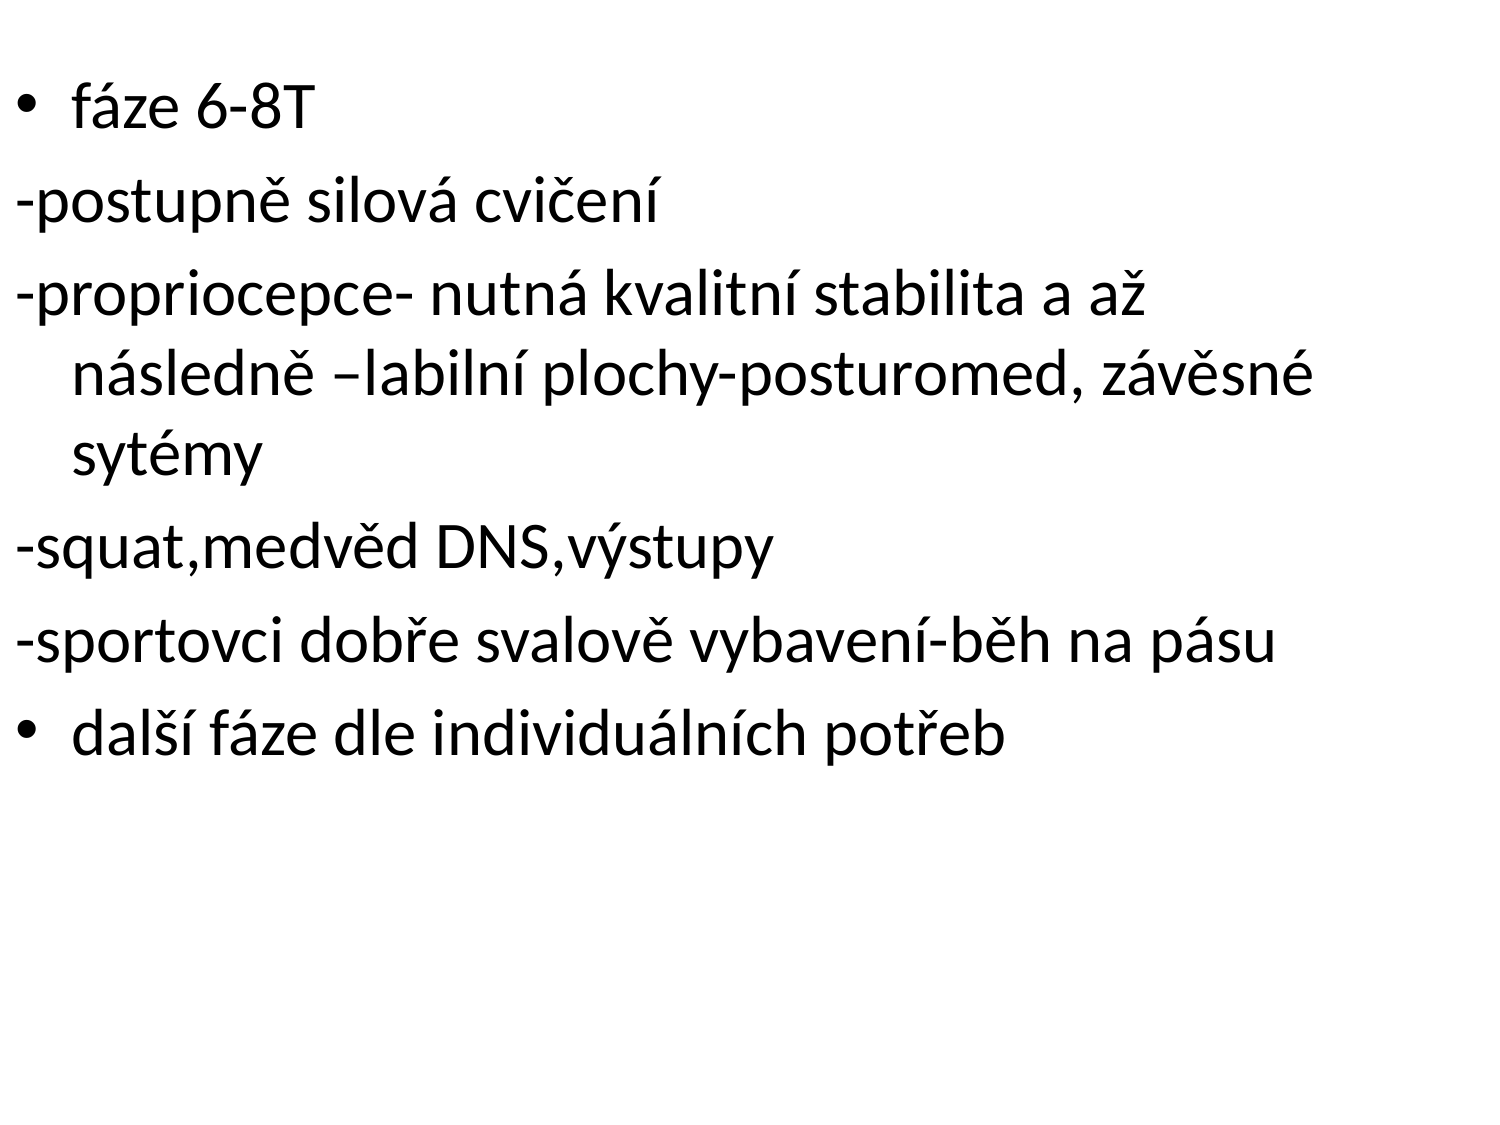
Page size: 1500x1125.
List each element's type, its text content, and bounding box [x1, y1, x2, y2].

list fáze 6-8T -postupně silová cvičení -propriocepce- nutná kvalitní stabilita a až následně –labilní plochy-posturomed, závěsné sytémy -squat,medvěd DNS,výstupy -sportovci dobře svalově vybavení-běh na pásu další fáze dle individuálních potřeb [0, 54, 1350, 1005]
